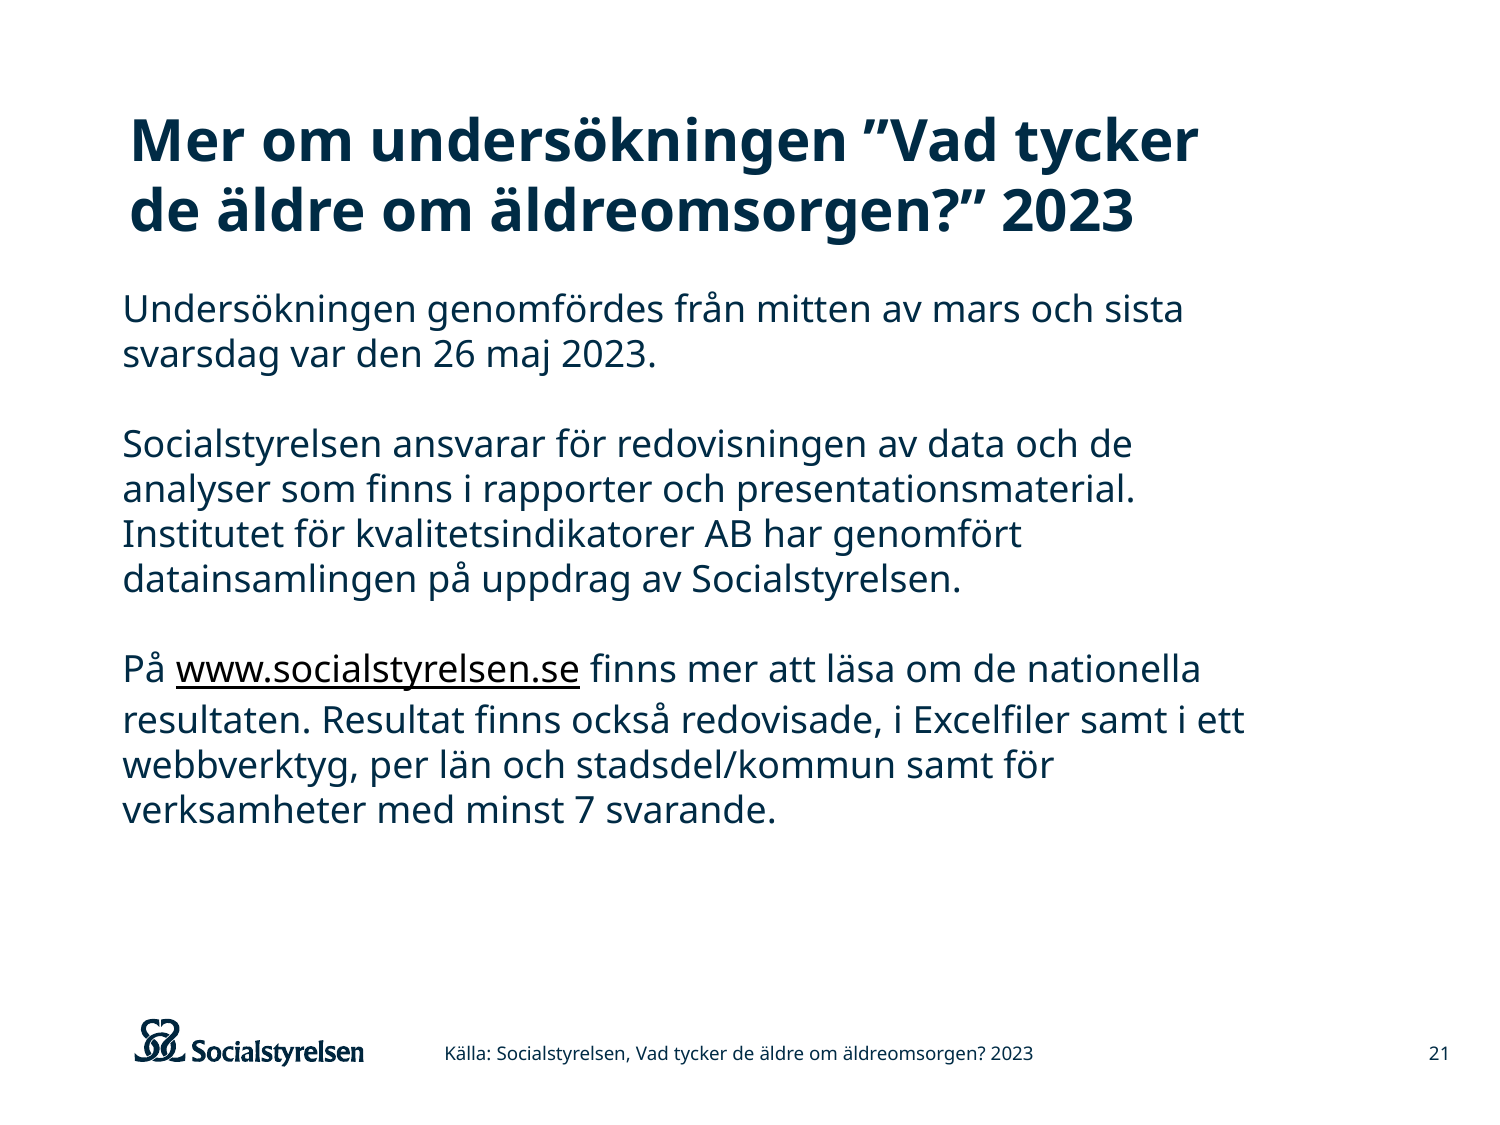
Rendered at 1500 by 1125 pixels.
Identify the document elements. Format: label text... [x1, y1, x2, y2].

title Mer om undersökningen ”Vad tycker de äldre om äldreomsorgen?” 2023 [129, 102, 1273, 265]
footer Källa: Socialstyrelsen, Vad tycker de äldre om äldreomsorgen? 2023 [444, 1032, 1110, 1077]
slide_number 21 [1379, 1032, 1451, 1077]
list Undersökningen genomfördes från mitten av mars och sista svarsdag var den 26 maj 2023. Socialstyrelsen ansvarar för redovisningen av data och de analyser som finns i rapporter och presentationsmaterial. Institutet för kvalitetsindikatorer AB har genomfört datainsamlingen på uppdrag av Socialstyrelsen. På www.socialstyrelsen.se finns mer att läsa om de nationella resultaten. Resultat finns också redovisade, i Excelfiler samt i ett webbverktyg, per län och stadsdel/kommun samt för verksamheter med minst 7 svarande. [122, 285, 1272, 977]
